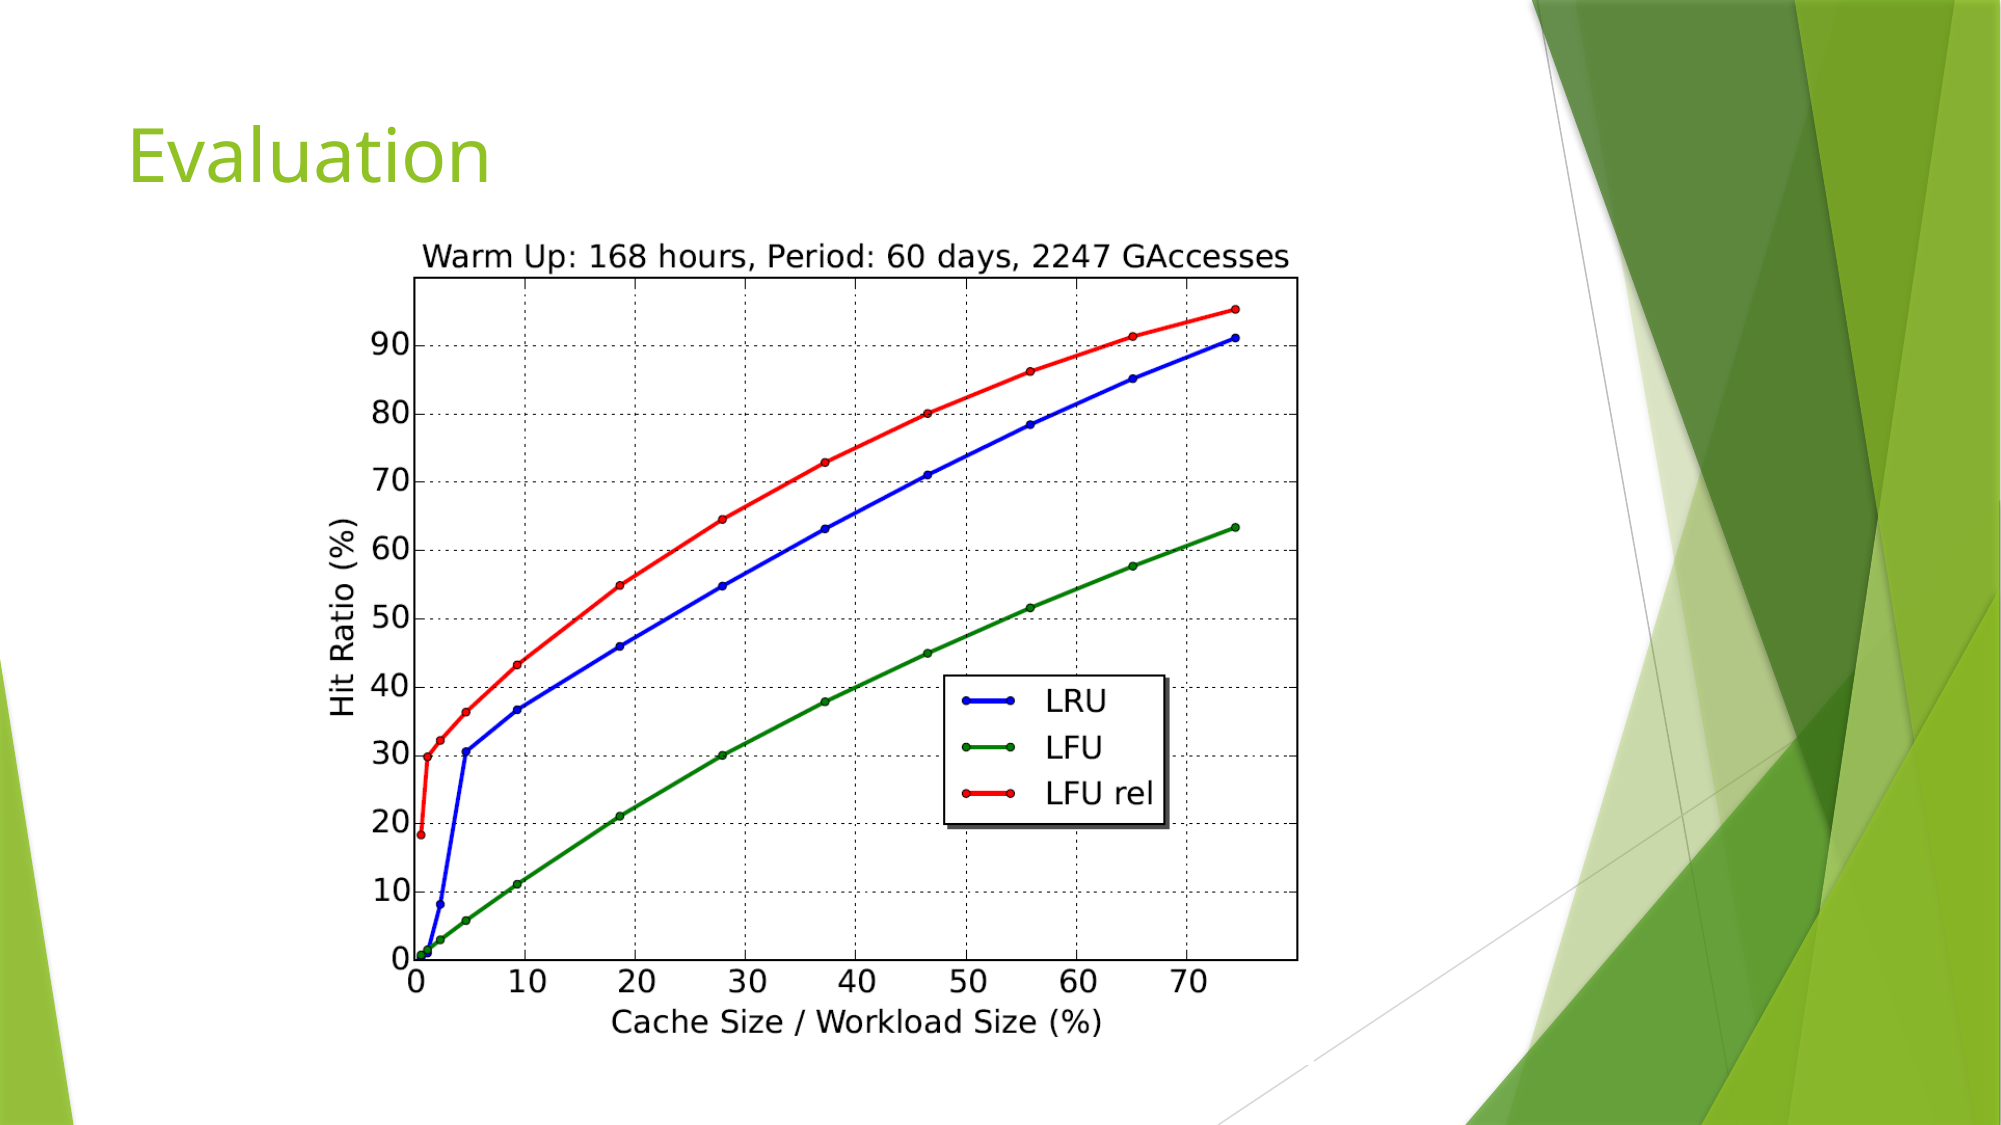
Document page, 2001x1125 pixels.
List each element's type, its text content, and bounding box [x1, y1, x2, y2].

title Evaluation [111, 99, 1522, 317]
picture [295, 230, 1315, 1066]
